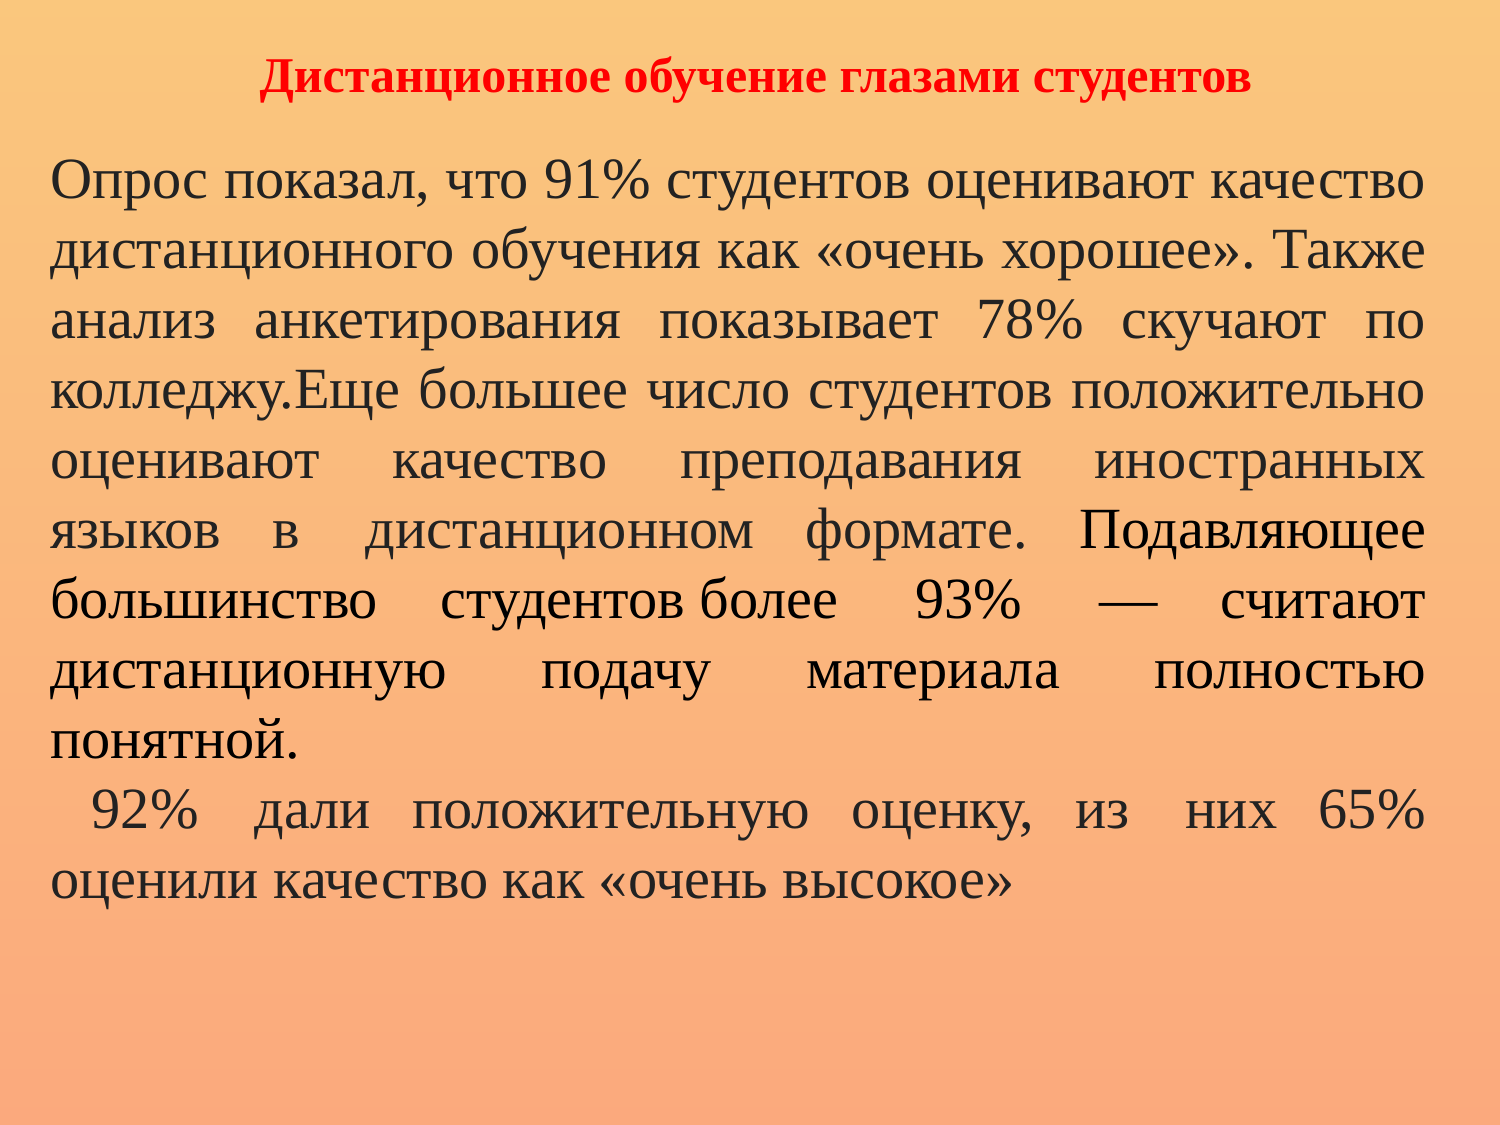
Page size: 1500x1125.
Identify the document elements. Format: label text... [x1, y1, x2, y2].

text_box Дистанционное обучение глазами студентов [210, 35, 1301, 132]
text_box Опрос показал, что 91% студентов оценивают качество дистанционного обучения как «очень хорошее». Также анализ анкетирования показывает 78% скучают по колледжу.Еще большее число студентов положительно оценивают качество преподавания иностранных языков в дистанционном формате. Подавляющее большинство студентов более 93% — считают дистанционную подачу материала полностью понятной. 92% дали положительную оценку, из них 65% оценили качество как «очень высокое» [35, 132, 1442, 918]
